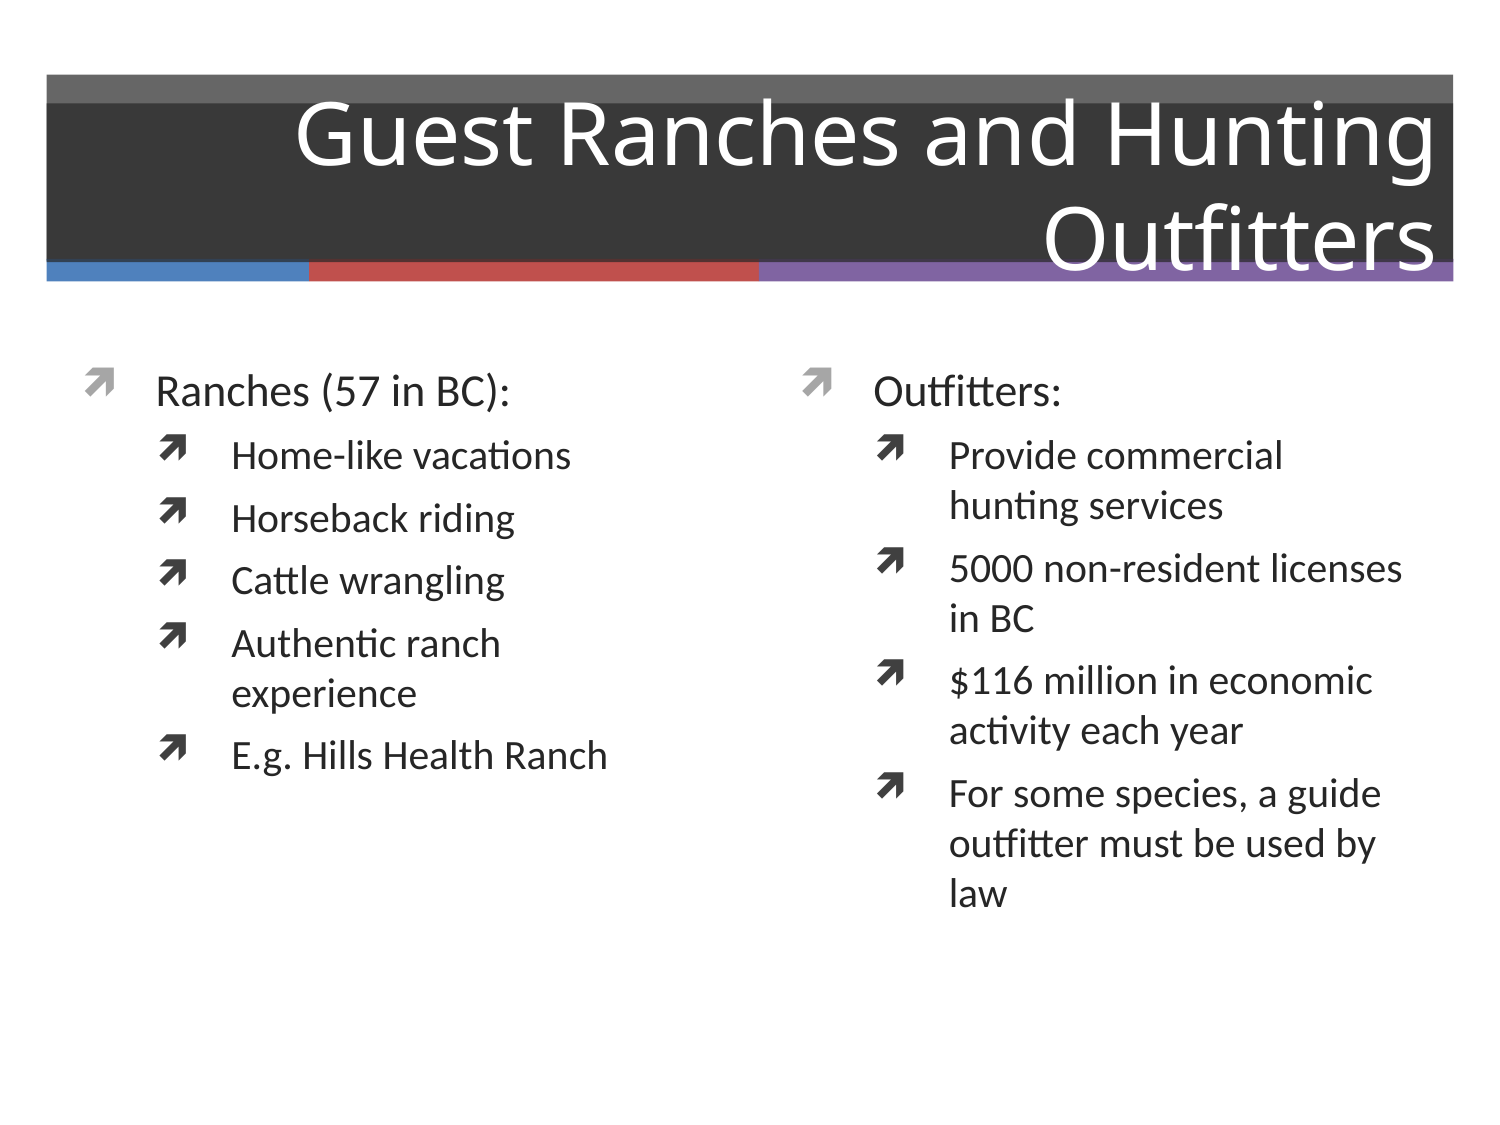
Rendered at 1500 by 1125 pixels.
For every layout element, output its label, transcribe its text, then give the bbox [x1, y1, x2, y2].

title Guest Ranches and Hunting Outfitters [46, 103, 1454, 263]
list Ranches (57 in BC): Home-like vacations Horseback riding Cattle wrangling Authentic ranch experience E.g. Hills Health Ranch [66, 352, 712, 1005]
list Outfitters: Provide commercial hunting services 5000 non-resident licenses in BC $116 million in economic activity each year For some species, a guide outfitter must be used by law [783, 352, 1429, 1005]
